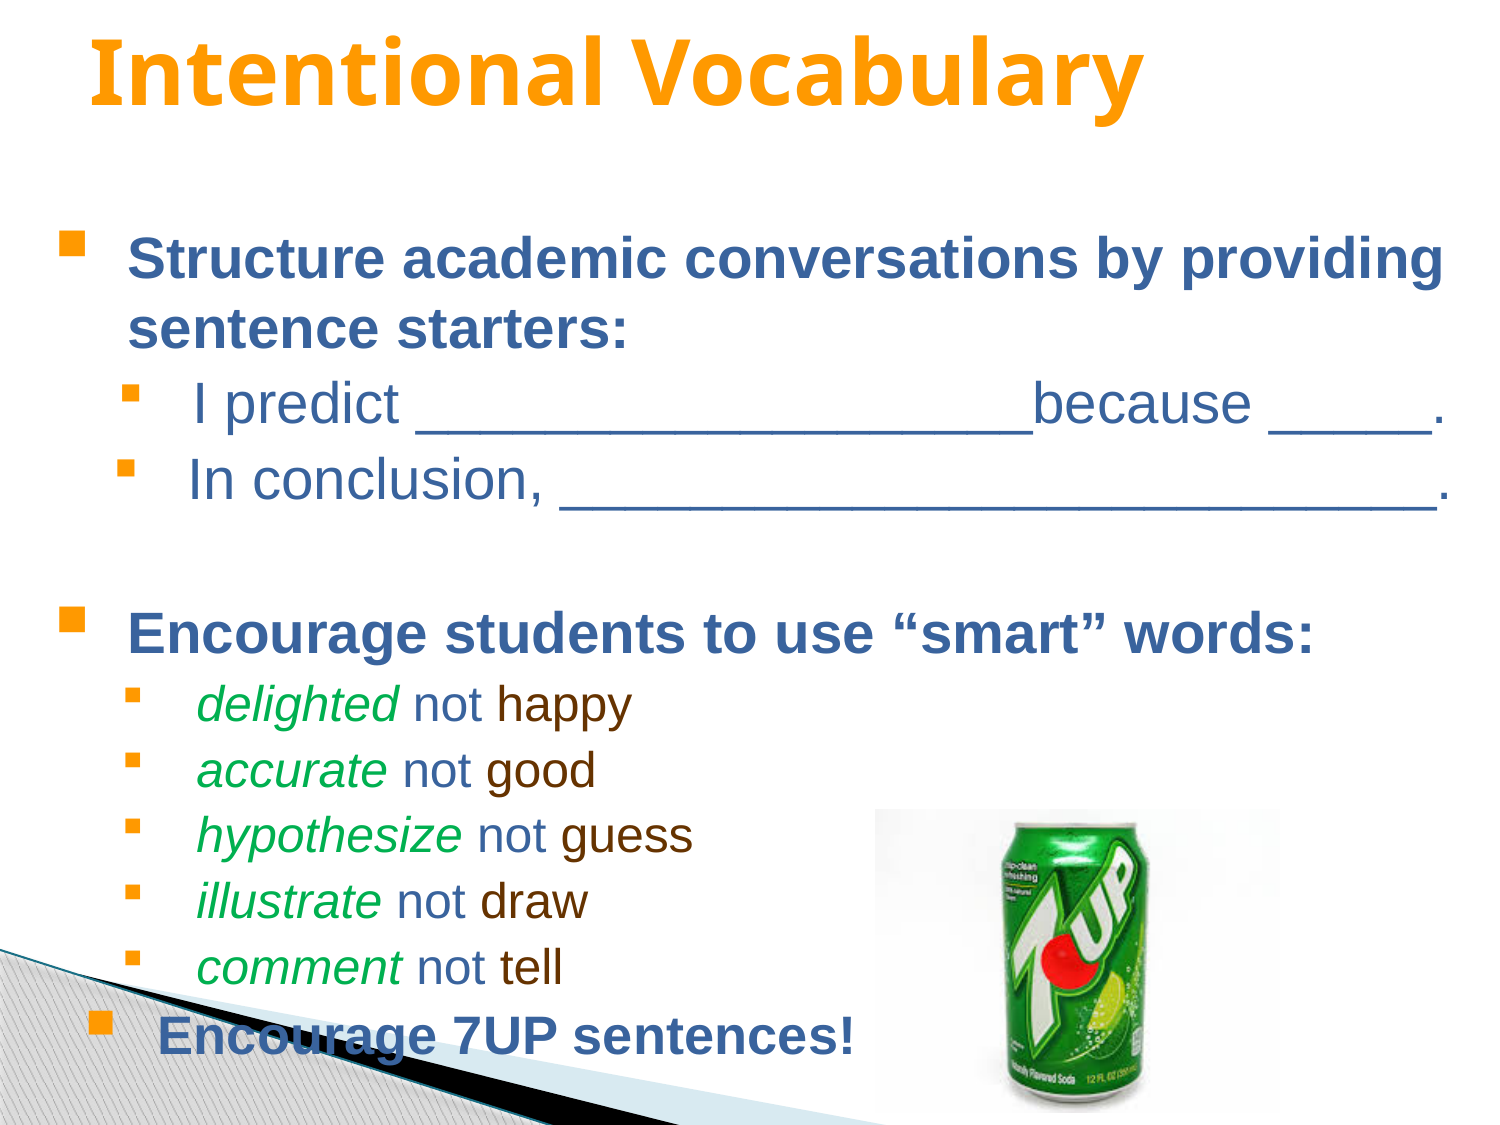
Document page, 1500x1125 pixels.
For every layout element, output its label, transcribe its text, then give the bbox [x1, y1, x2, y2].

list Structure academic conversations by providing sentence starters: I predict ___________________because _____. In conclusion, ___________________________. Encourage students to use “smart” words: delighted not happy accurate not good hypothesize not guess illustrate not draw comment not tell Encourage 7UP sentences! [37, 212, 1500, 1075]
title Intentional Vocabulary [75, 0, 1425, 163]
picture [874, 809, 1280, 1113]
